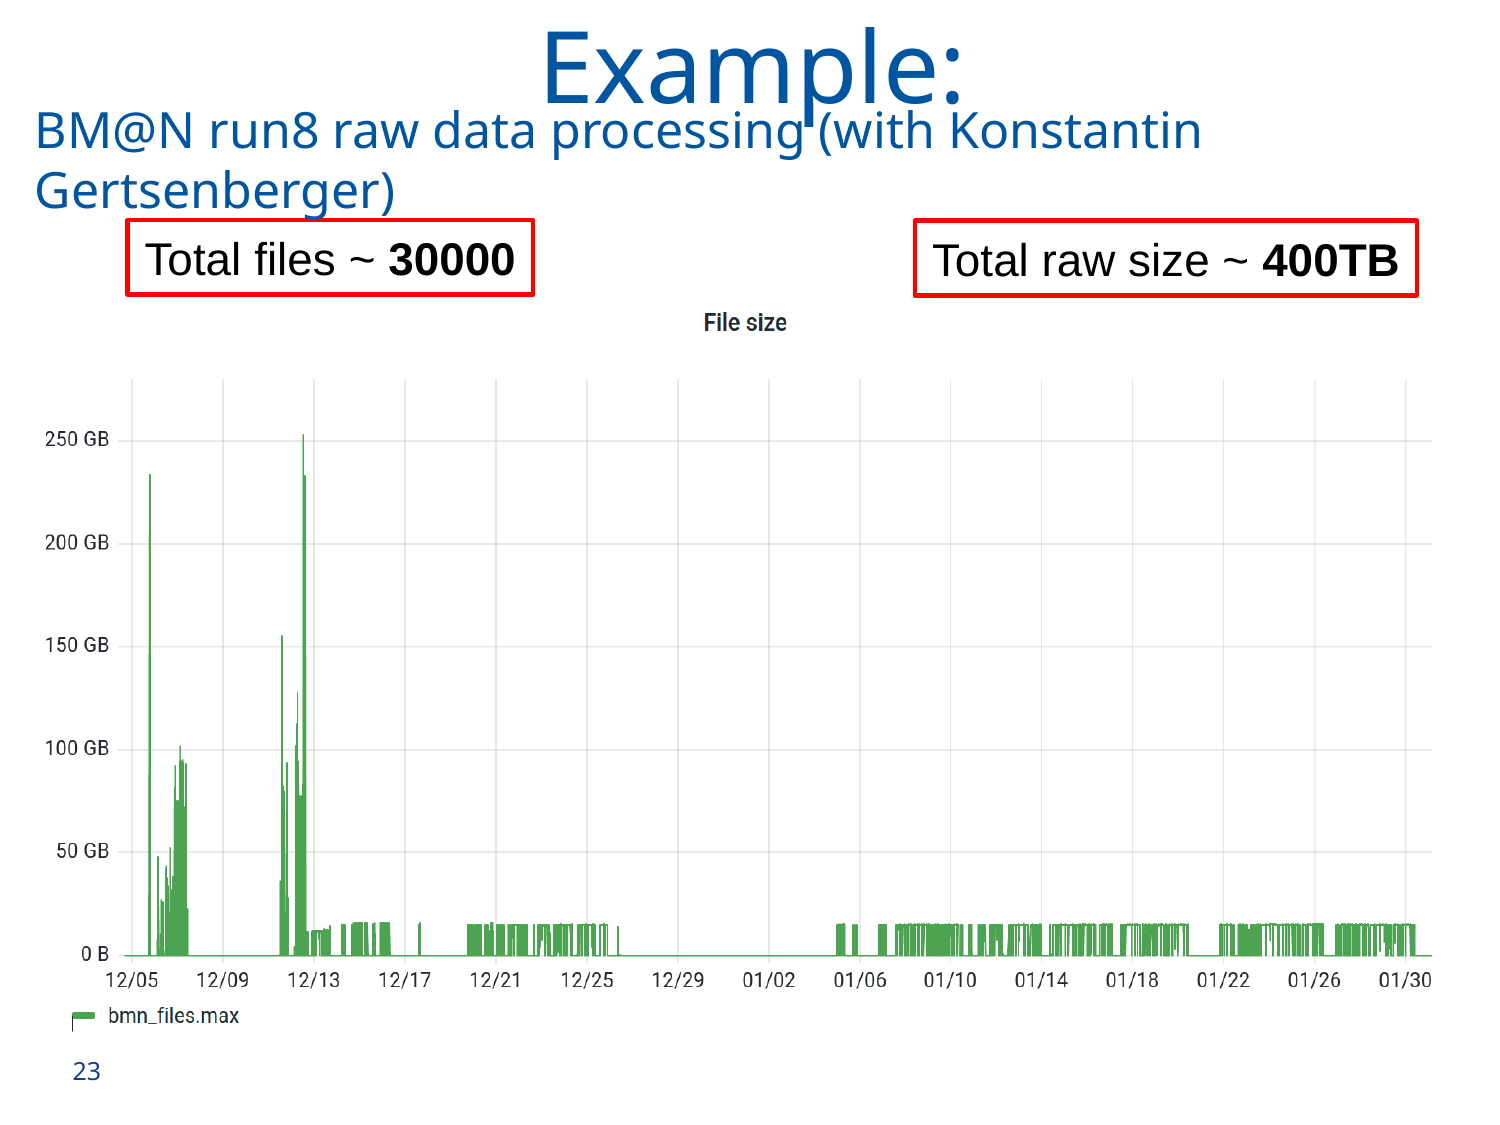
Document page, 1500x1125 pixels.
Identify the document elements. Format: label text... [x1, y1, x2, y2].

picture [33, 294, 1452, 1039]
text_box Total raw size ~ 400TB [914, 229, 1417, 286]
text_box BM@N run8 raw data processing (with Konstantin Gertsenberger) [14, 88, 1491, 229]
text_box Example: [14, 0, 1491, 122]
text_box Total files ~ 30000 [127, 229, 533, 286]
slide_number 23 [33, 1048, 117, 1103]
